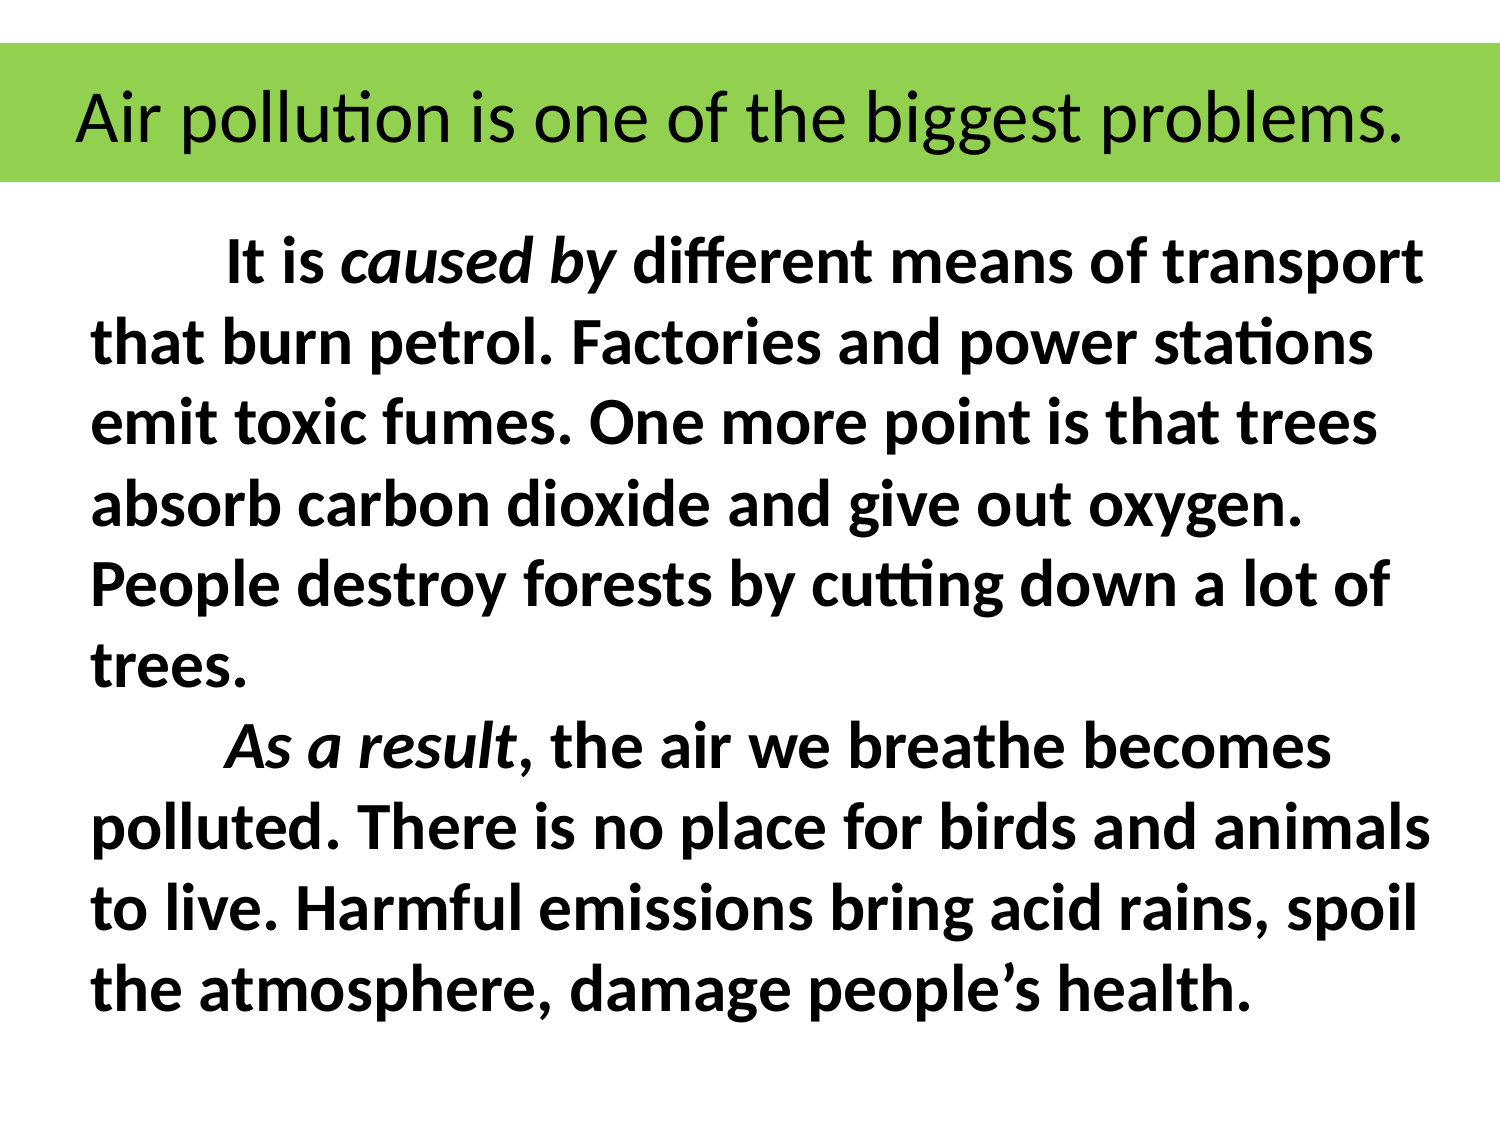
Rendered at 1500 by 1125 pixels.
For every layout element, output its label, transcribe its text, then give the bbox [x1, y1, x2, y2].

list It is caused by different means of transport that burn petrol. Factories and power stations emit toxic fumes. One more point is that trees absorb carbon dioxide and give out oxygen. People destroy forests by cutting down a lot of trees. As a result, the air we breathe becomes polluted. There is no place for birds and animals to live. Harmful emissions bring acid rains, spoil the atmosphere, damage people’s health. [75, 208, 1459, 1094]
title Air pollution is one of the biggest problems. [0, 42, 1500, 183]
